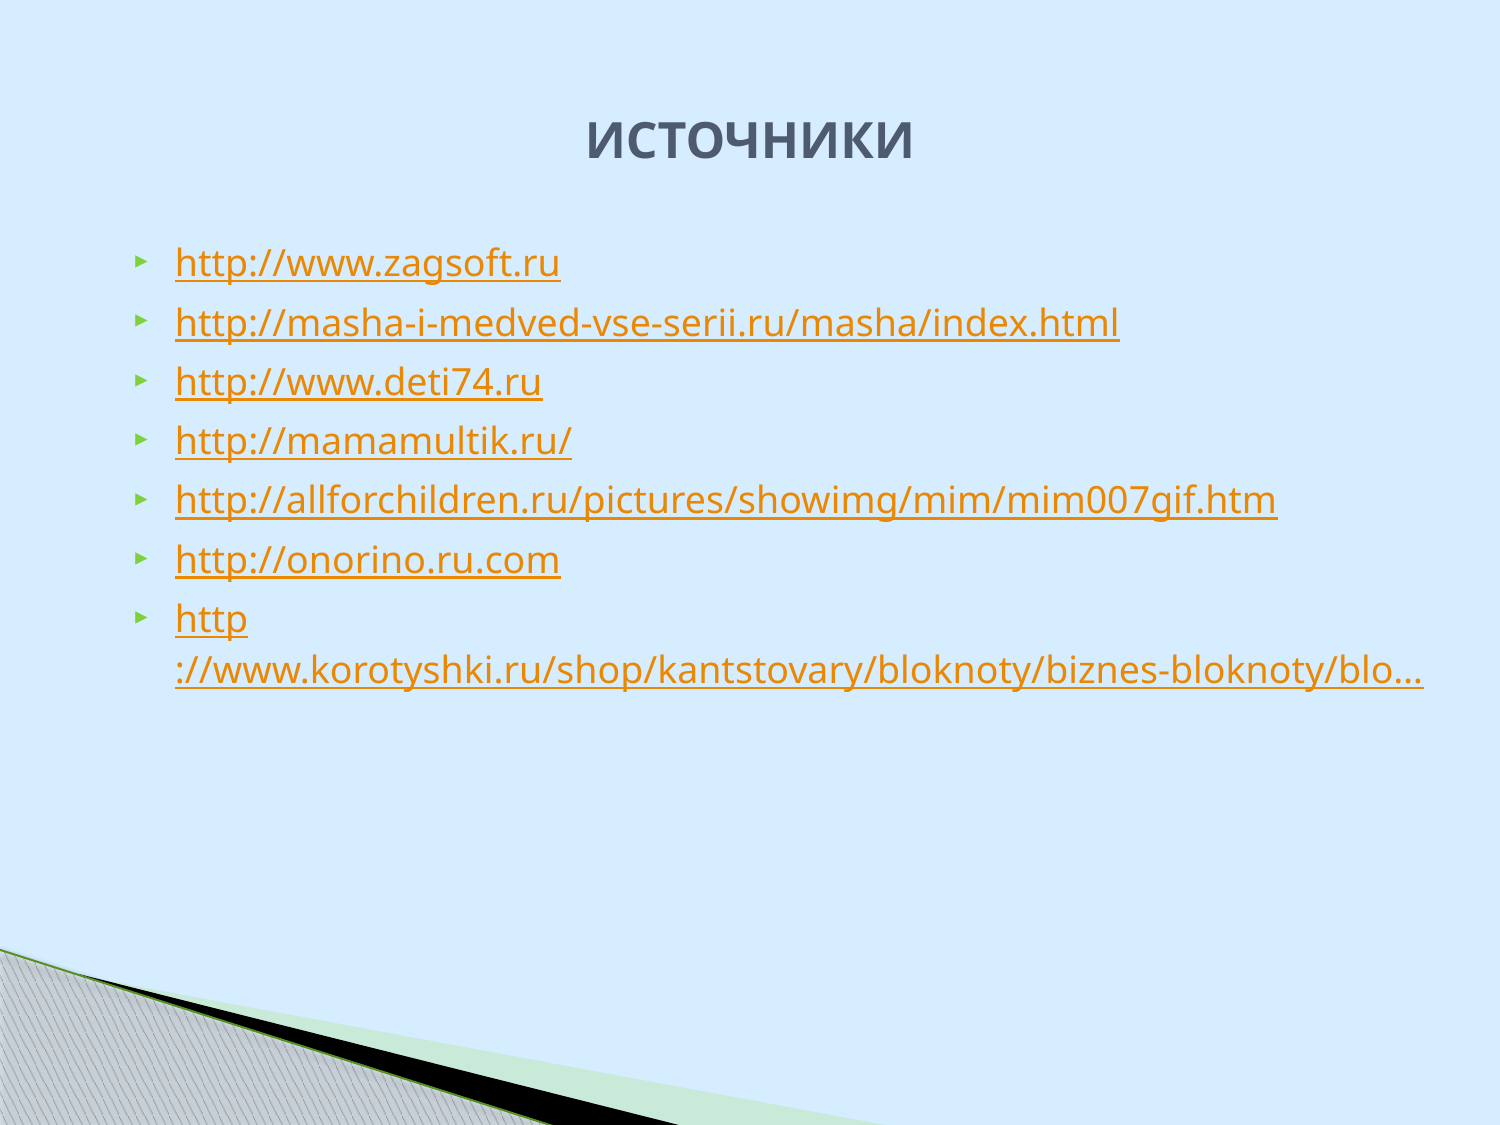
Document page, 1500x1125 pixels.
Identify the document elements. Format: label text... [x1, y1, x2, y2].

list http://www.zagsoft.ru http://masha-i-medved-vse-serii.ru/masha/index.html http://www.deti74.ru http://mamamultik.ru/ http://allforchildren.ru/pictures/showimg/mim/mim007gif.htm http://onorino.ru.com http://www.korotyshki.ru/shop/kantstovary/bloknoty/biznes-bloknoty/blo… [100, 231, 1451, 975]
title ИСТОЧНИКИ [75, 45, 1425, 233]
